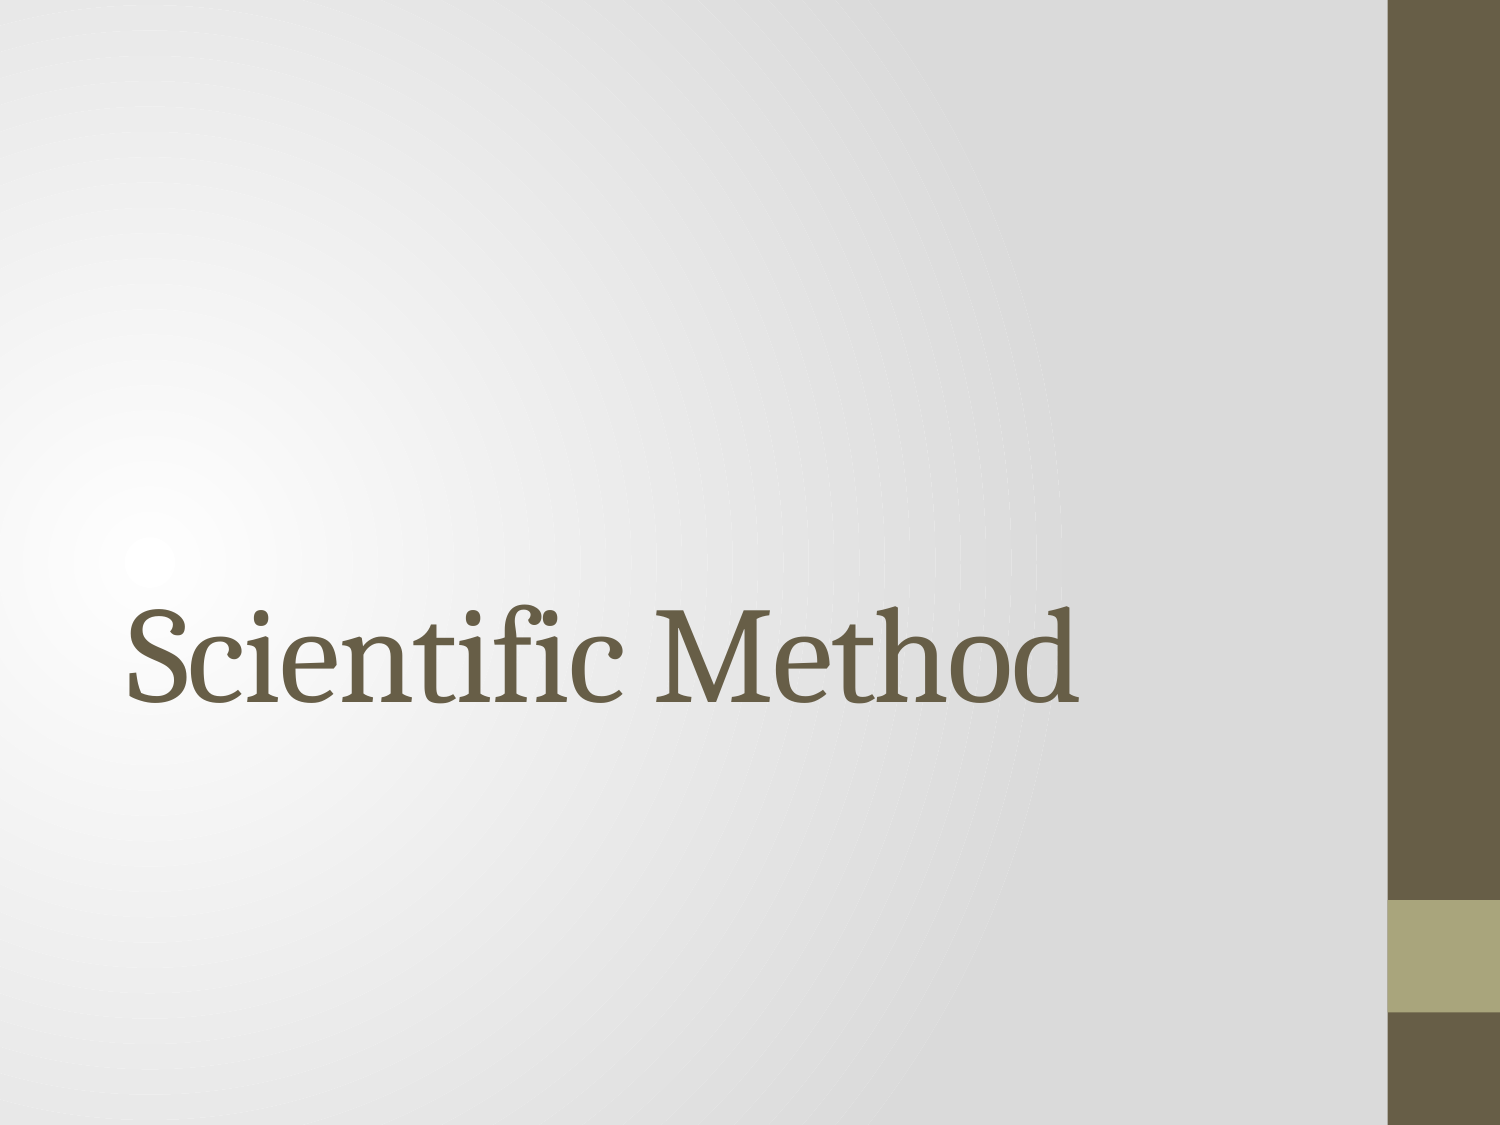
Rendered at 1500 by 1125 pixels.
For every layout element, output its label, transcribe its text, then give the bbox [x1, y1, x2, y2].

title Scientific Method [112, 312, 1350, 738]
